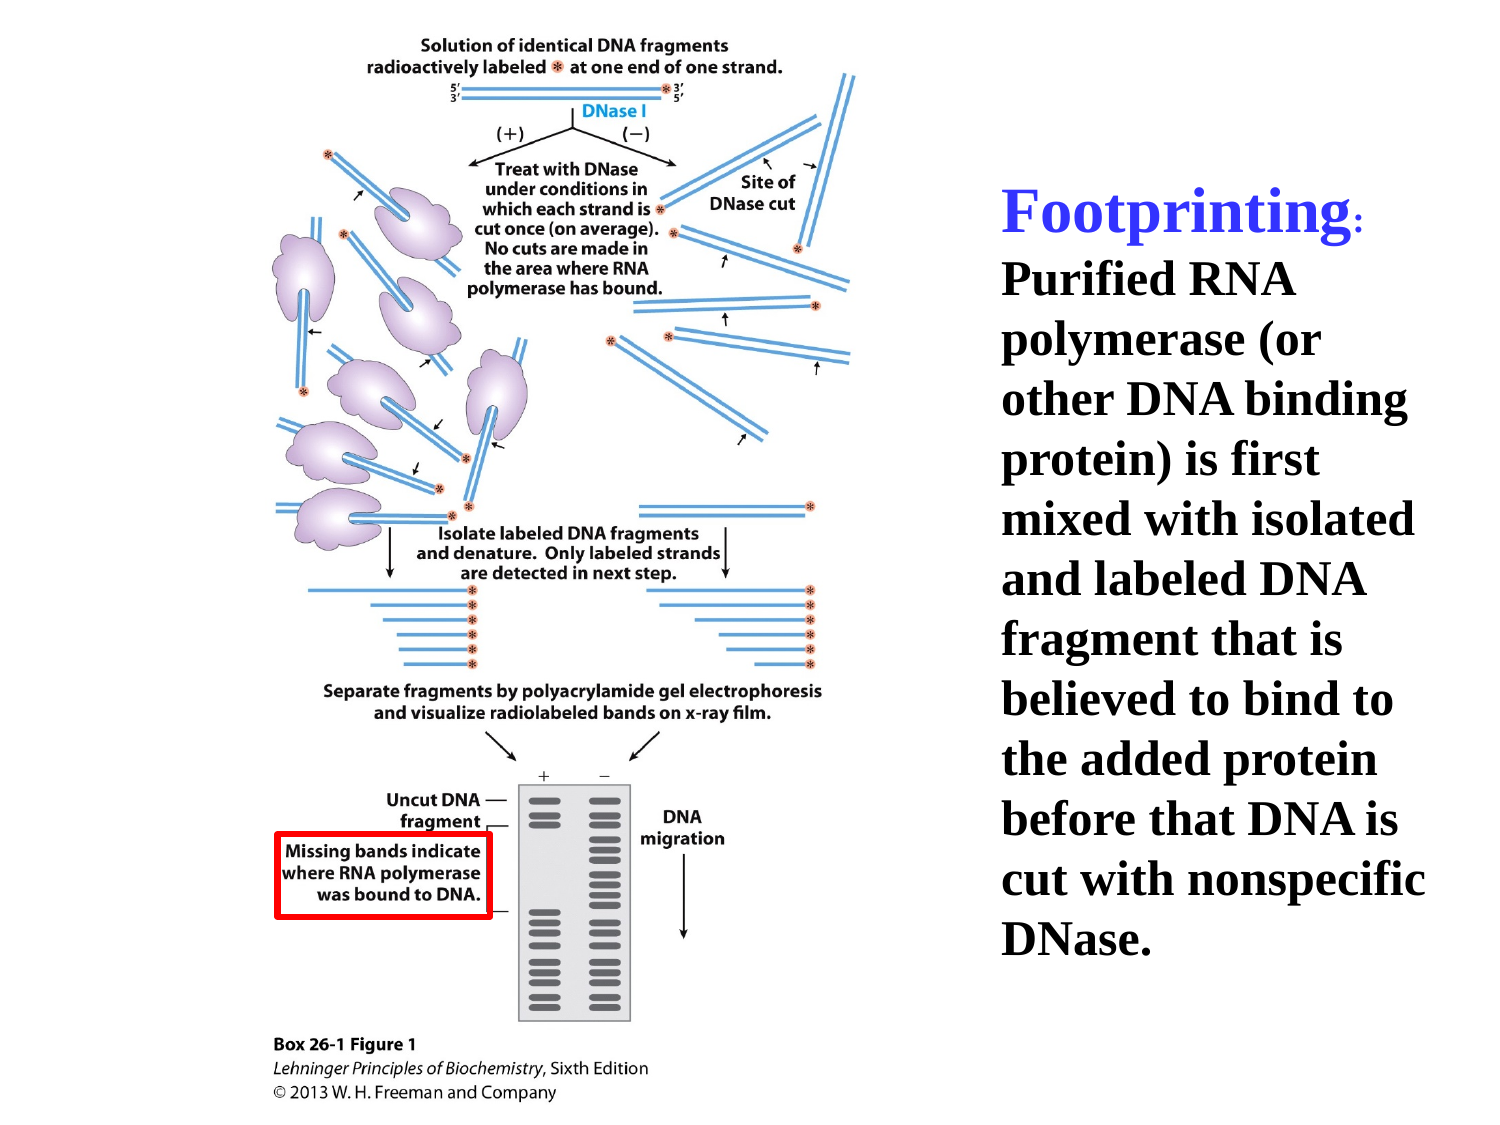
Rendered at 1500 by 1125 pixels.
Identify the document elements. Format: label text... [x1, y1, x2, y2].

text_box Footprinting: Purified RNA polymerase (or other DNA binding protein) is first mixed with isolated and labeled DNA fragment that is believed to bind to the added protein before that DNA is cut with nonspecific DNase. [986, 160, 1444, 974]
picture [265, 28, 862, 1105]
